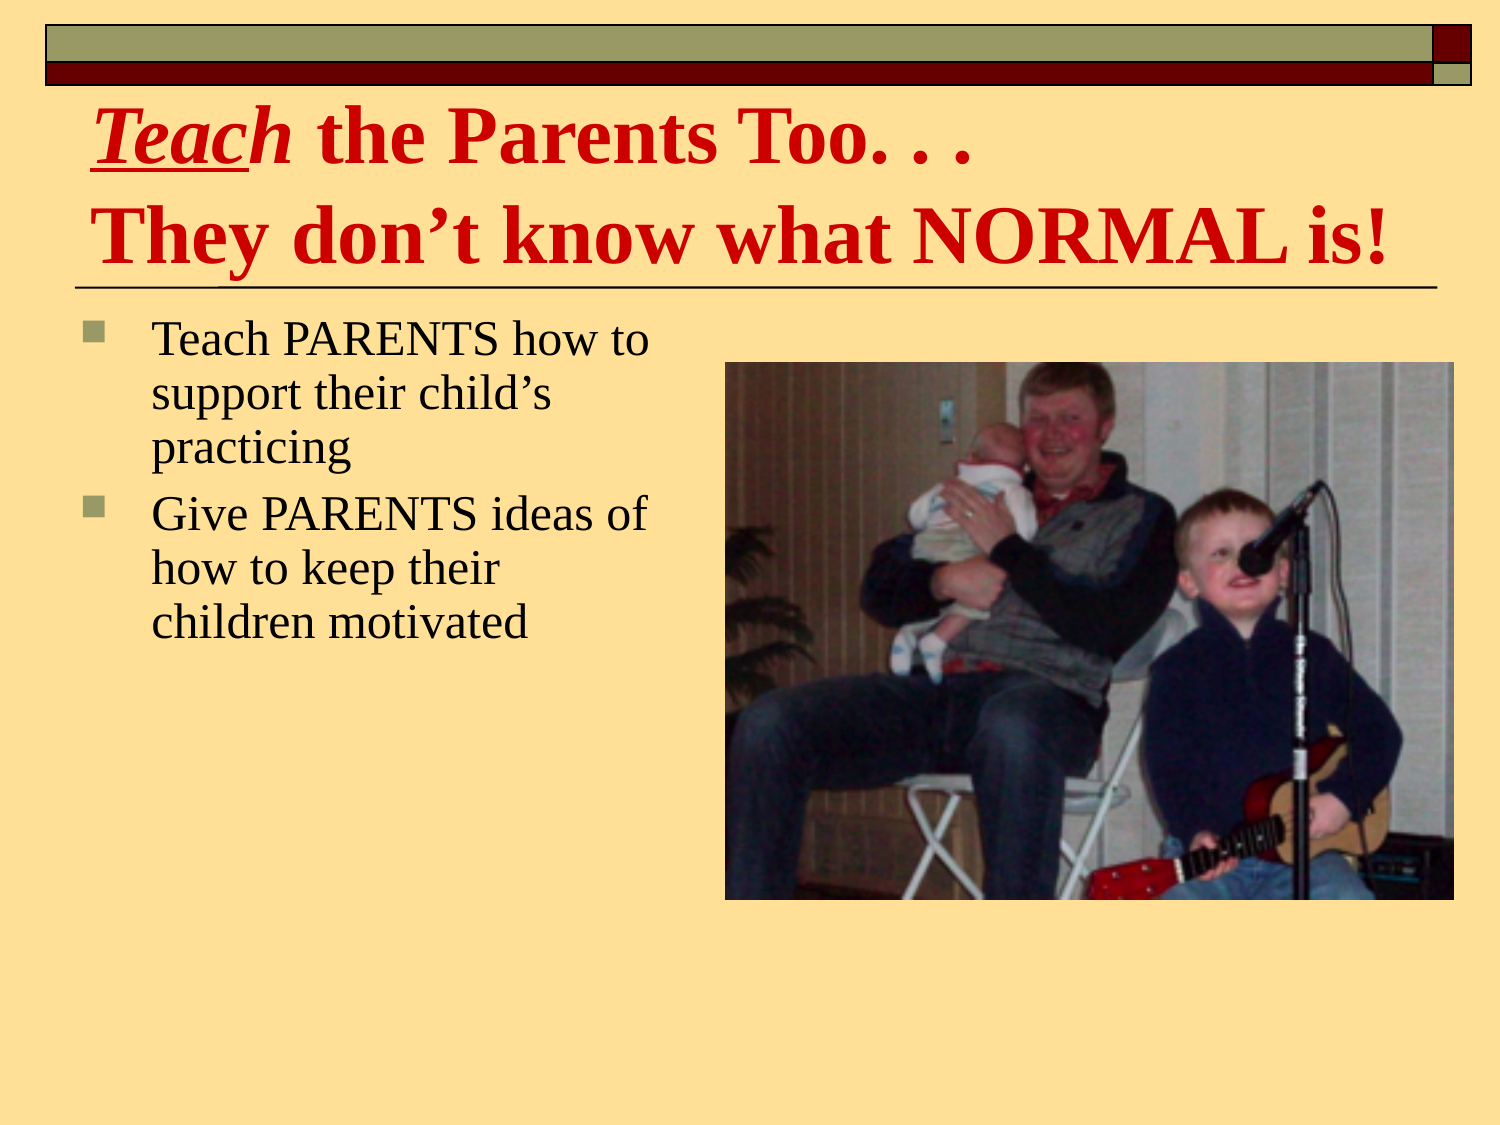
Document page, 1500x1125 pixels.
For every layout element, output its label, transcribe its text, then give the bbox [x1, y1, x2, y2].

title Teach the Parents Too. . . They don’t know what NORMAL is! [74, 87, 1426, 288]
picture [724, 362, 1455, 901]
text_box Give PARENTS ideas of how to keep their children motivated [0, 424, 688, 713]
list Teach PARENTS how to support their child’s practicing [0, 249, 688, 424]
